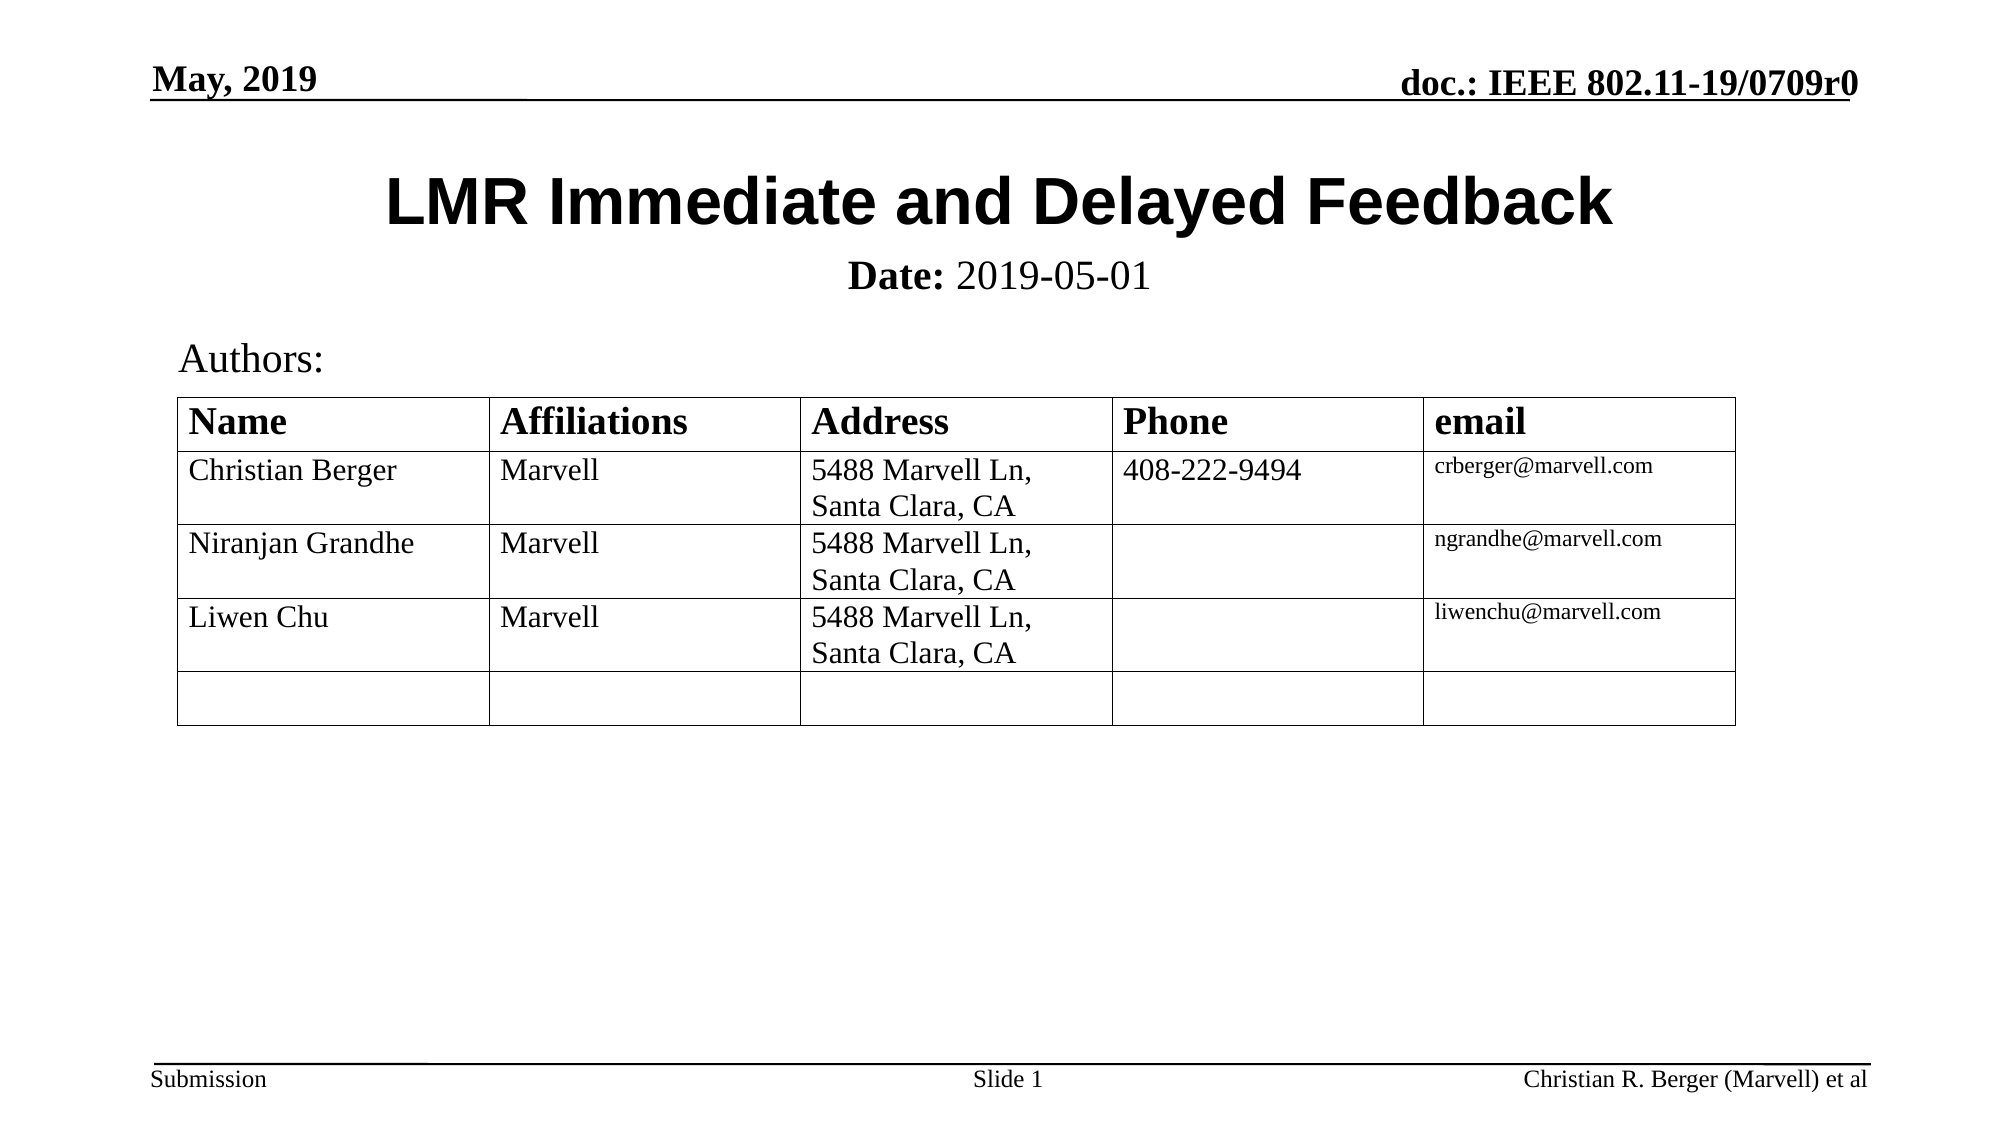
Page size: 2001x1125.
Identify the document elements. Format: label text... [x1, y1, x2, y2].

slide_number Slide 1 [950, 1061, 1067, 1123]
subtitle Date: 2019-05-01 [299, 239, 1701, 319]
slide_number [152, 54, 563, 100]
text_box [163, 396, 1783, 793]
footer Christian R. Berger (Marvell) et al [1171, 1061, 1869, 1093]
title LMR Immediate and Delayed Feedback [149, 76, 1851, 319]
text_box Authors: [162, 323, 401, 387]
